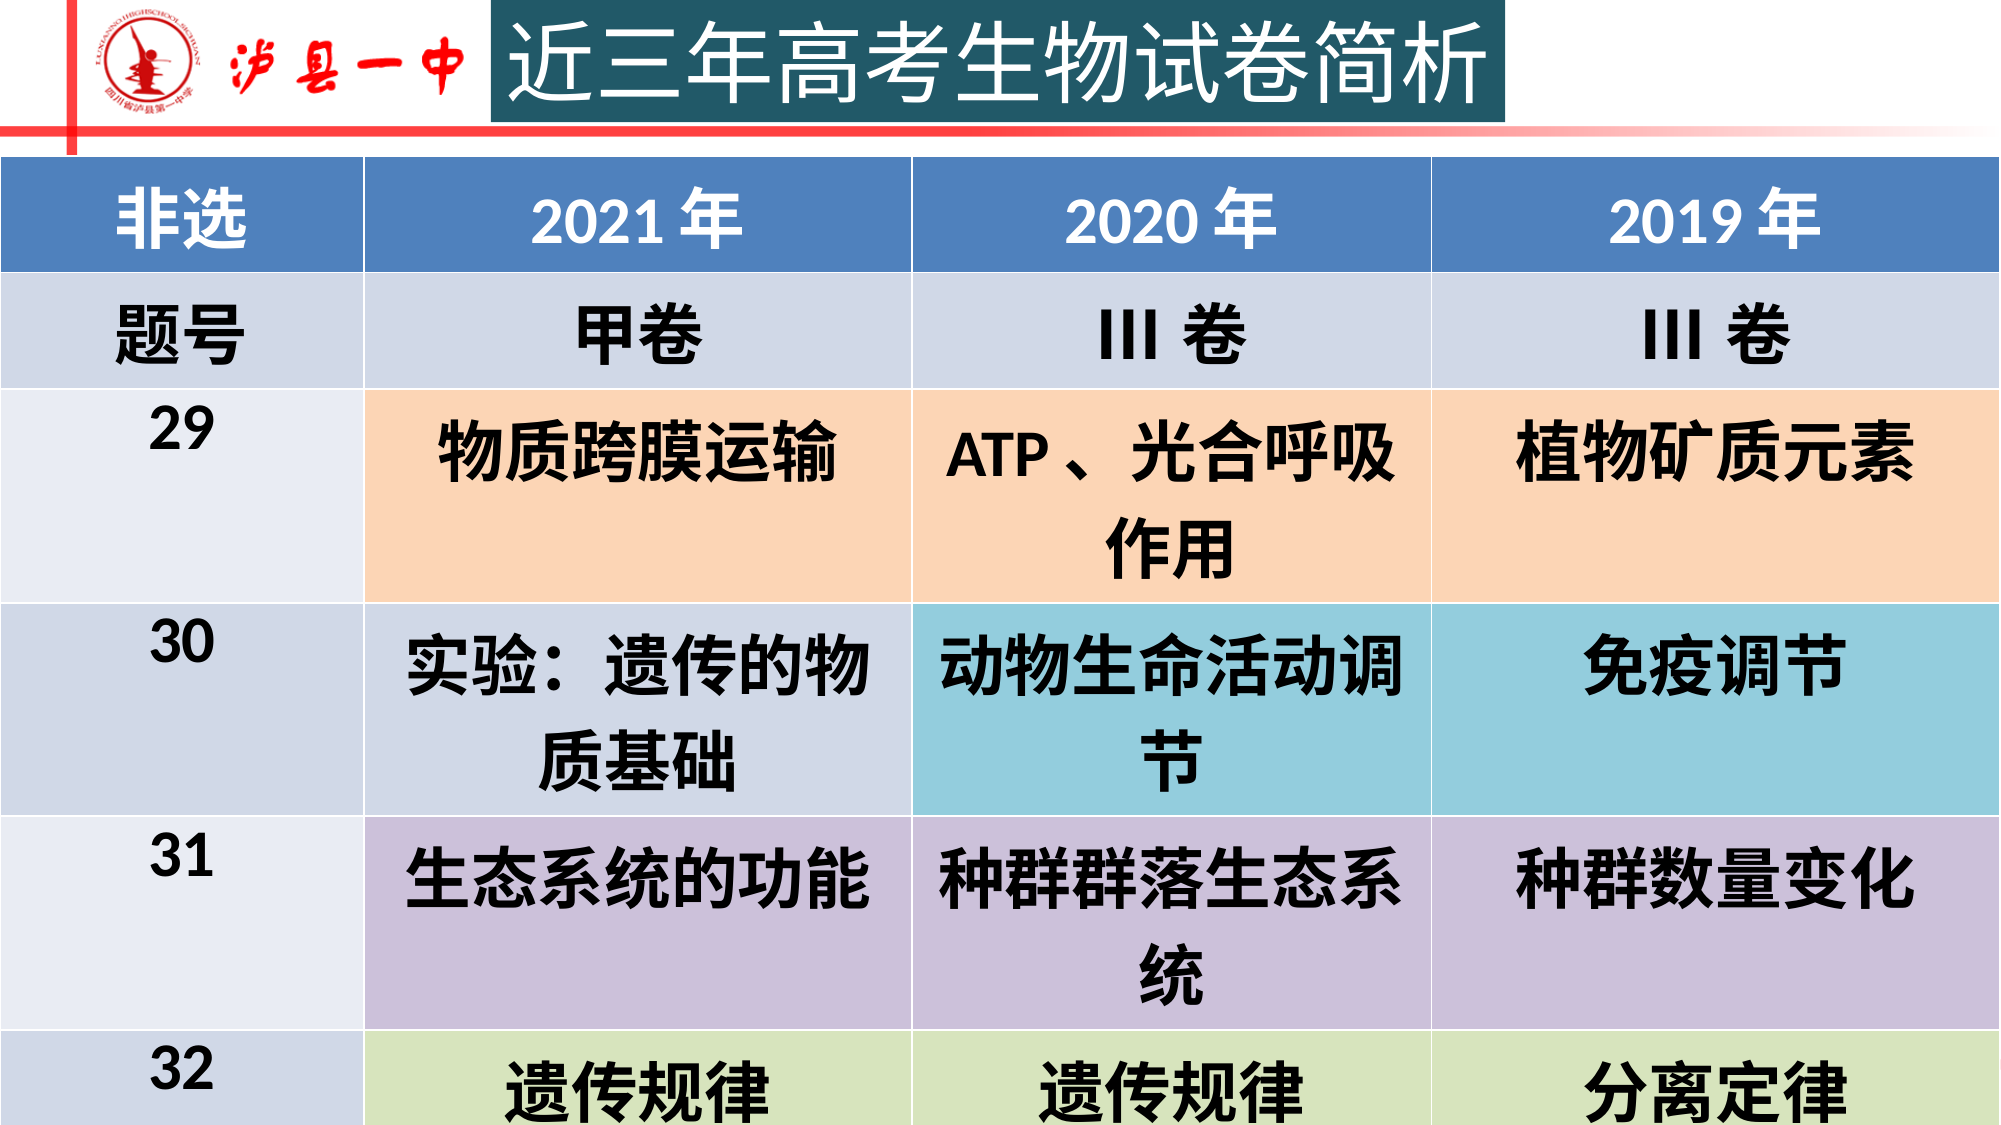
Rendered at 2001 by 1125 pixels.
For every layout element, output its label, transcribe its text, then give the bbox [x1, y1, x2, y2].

table_cell 甲卷 [365, 273, 911, 388]
table_cell 物质跨膜运输 [365, 390, 911, 602]
table_cell 实验：遗传的物质基础 [365, 604, 911, 815]
table_cell 32 [1, 1031, 363, 1125]
table_cell 遗传规律 [913, 1031, 1431, 1125]
table_cell 植物矿质元素 [1432, 390, 1999, 602]
table_cell 免疫调节 [1432, 604, 1999, 815]
table_cell 题号 [1, 273, 363, 388]
table_header 2019年 [1432, 157, 1999, 272]
text_box 近三年高考生物试卷简析 [490, 0, 1506, 123]
table_cell 动物生命活动调节 [913, 604, 1431, 815]
table_cell Ⅲ卷 [913, 273, 1431, 388]
table_cell 种群数量变化 [1432, 817, 1999, 1029]
table_cell 分离定律 [1432, 1031, 1999, 1125]
table_header 2020年 [913, 157, 1431, 272]
table_header 2021年 [365, 157, 911, 272]
table_cell ATP、光合呼吸作用 [913, 390, 1431, 602]
table_cell 31 [1, 817, 363, 1029]
table_cell 生态系统的功能 [365, 817, 911, 1029]
table_header 非选 [1, 157, 363, 272]
table_cell Ⅲ卷 [1432, 273, 1999, 388]
table_cell 遗传规律 [365, 1031, 911, 1125]
table_cell 种群群落生态系统 [913, 817, 1431, 1029]
table_cell 30 [1, 604, 363, 815]
table_cell 29 [1, 390, 363, 602]
picture [0, 0, 2001, 1125]
